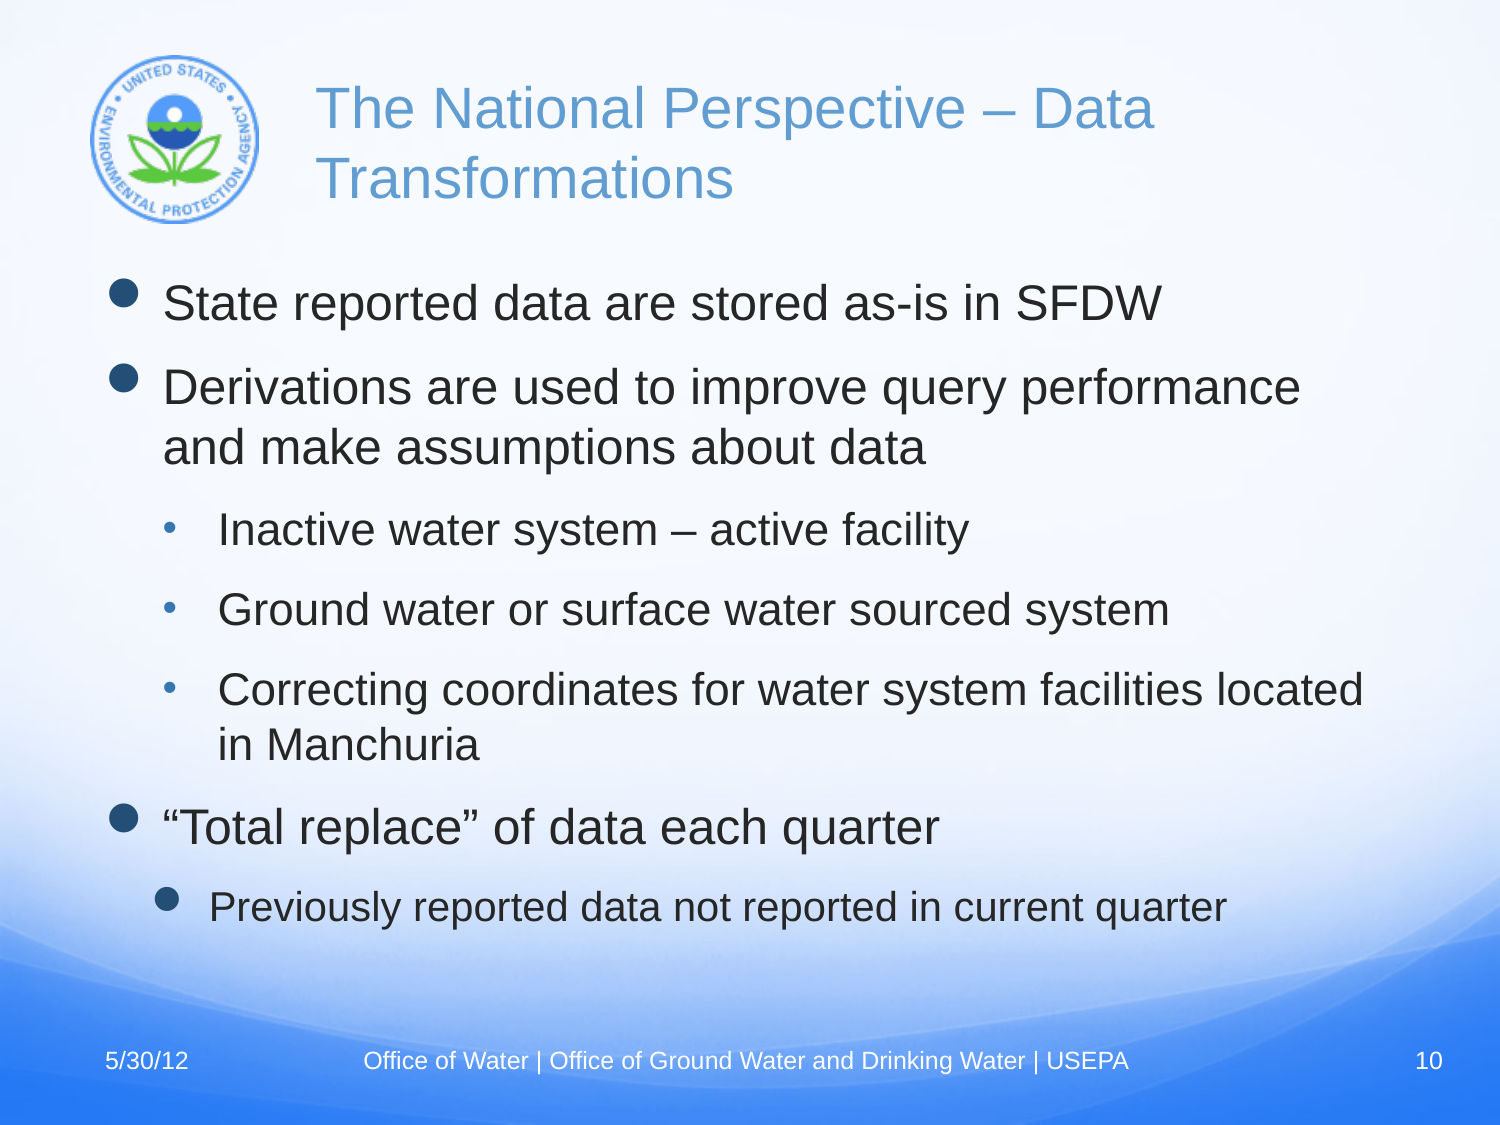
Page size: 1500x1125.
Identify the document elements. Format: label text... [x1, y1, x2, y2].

title The National Perspective – Data Transformations [300, 42, 1410, 237]
list State reported data are stored as-is in SFDW Derivations are used to improve query performance and make assumptions about data Inactive water system – active facility Ground water or surface water sourced system Correcting coordinates for water system facilities located in Manchuria “Total replace” of data each quarter Previously reported data not reported in current quarter [90, 262, 1410, 975]
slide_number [90, 1029, 301, 1090]
picture [90, 55, 259, 224]
footer Office of Water | Office of Ground Water and Drinking Water | USEPA [331, 1029, 1163, 1090]
slide_number 10 [1295, 1029, 1459, 1090]
